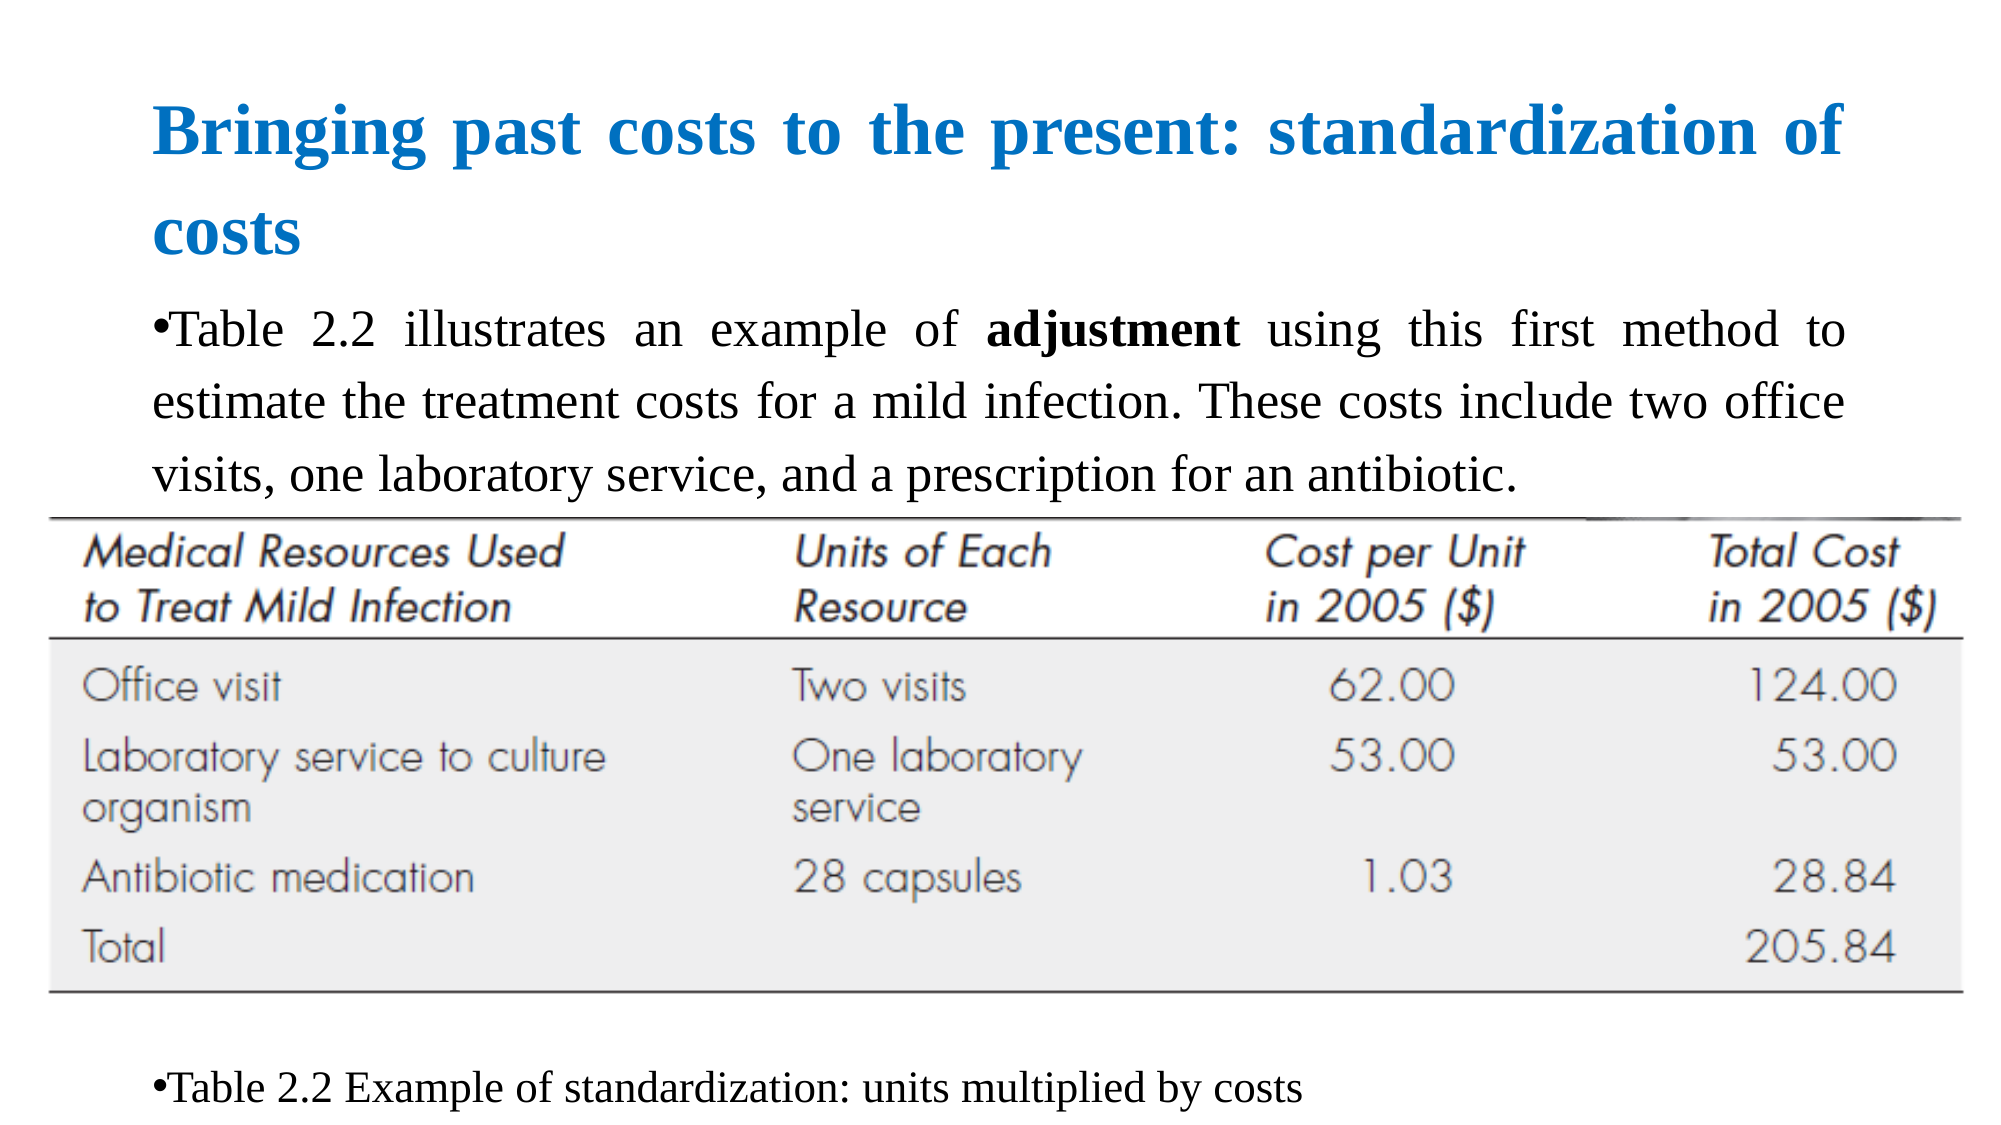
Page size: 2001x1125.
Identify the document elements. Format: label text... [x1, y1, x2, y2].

title Bringing past costs to the present: standardization of costs [137, 59, 1863, 277]
picture [45, 517, 1969, 996]
list Table 2.2 illustrates an example of adjustment using this first method to estimate the treatment costs for a mild infection. These costs include two office visits, one laboratory service, and a prescription for an antibiotic. Table 2.2 Example of standardization: units multiplied by costs [137, 996, 1863, 1125]
list Table 2.2 illustrates an example of adjustment using this first method to estimate the treatment costs for a mild infection. These costs include two office visits, one laboratory service, and a prescription for an antibiotic. Table 2.2 Example of standardization: units multiplied by costs [137, 277, 1863, 517]
